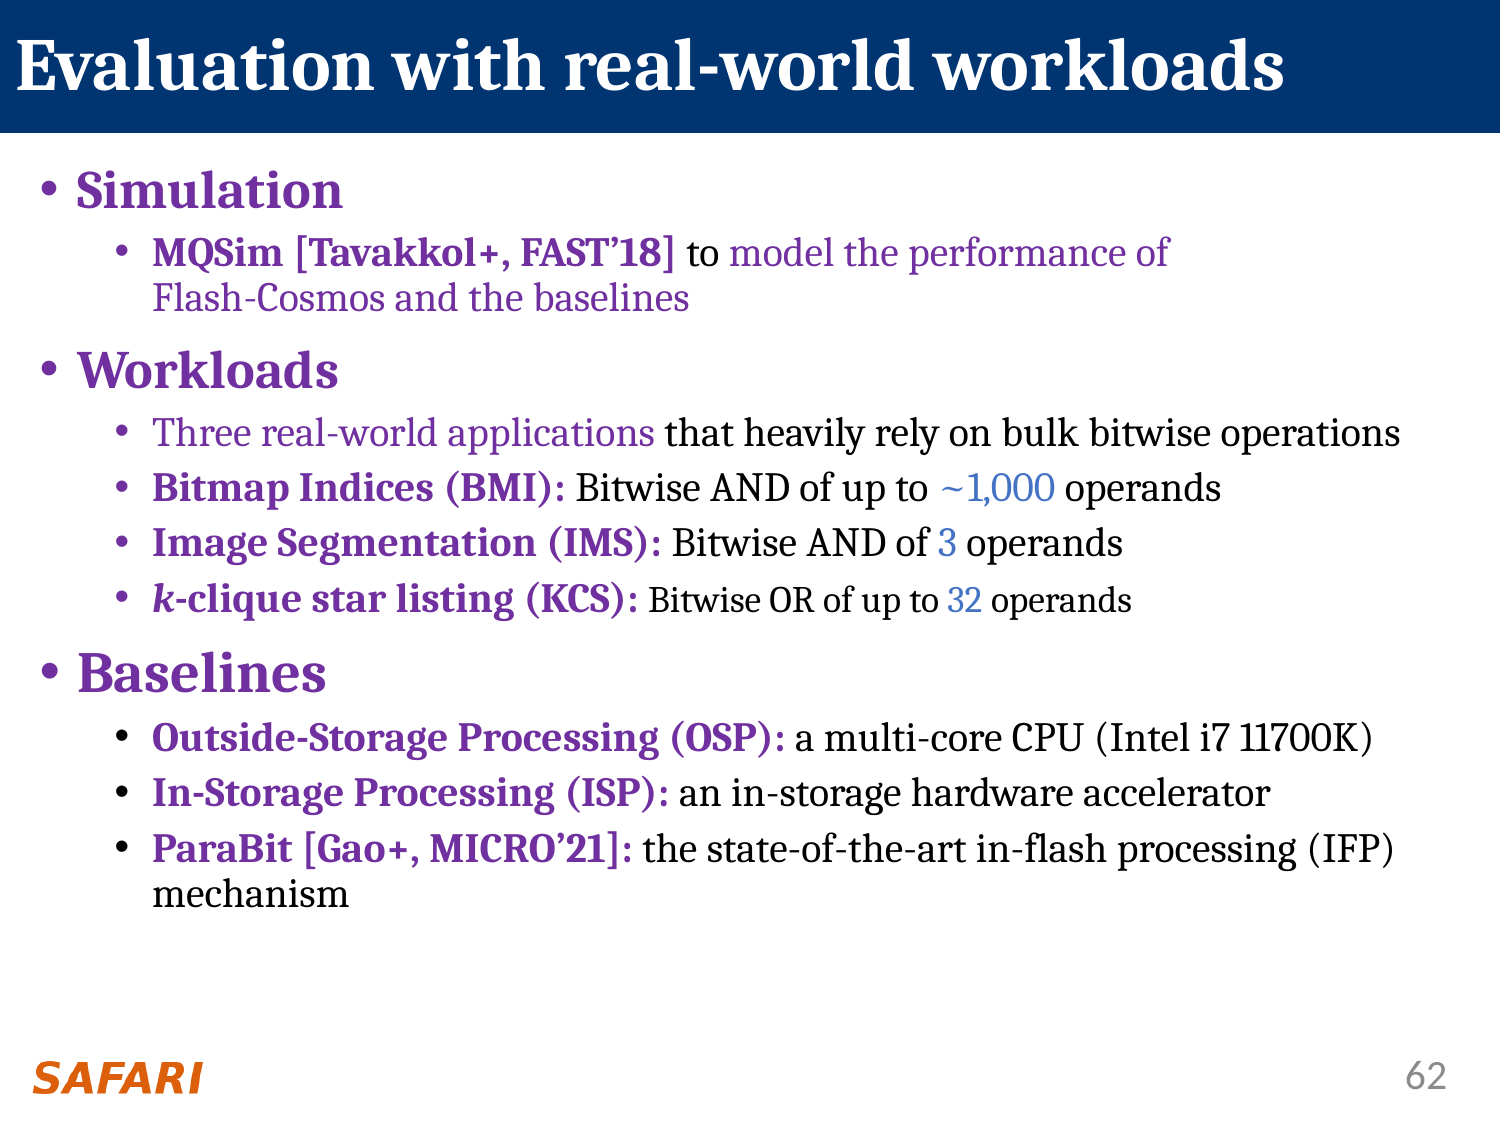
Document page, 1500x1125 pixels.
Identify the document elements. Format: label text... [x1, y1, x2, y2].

picture [31, 1052, 209, 1104]
title Evaluation with real-world workloads [0, 0, 1500, 133]
list Simulation MQSim [Tavakkol+, FAST’18] to model the performance of Flash-Cosmos and the baselines Workloads Three real-world applications that heavily rely on bulk bitwise operations Bitmap Indices (BMI): Bitwise AND of up to ~1,000 operands Image Segmentation (IMS): Bitwise AND of 3 operands k-clique star listing (KCS): Bitwise OR of up to 32 operands Baselines Outside-Storage Processing (OSP): a multi-core CPU (Intel i7 11700K) In-Storage Processing (ISP): an in-storage hardware accelerator ParaBit [Gao+, MICRO’21]: the state-of-the-art in-flash processing (IFP) mechanism [24, 143, 1476, 1028]
